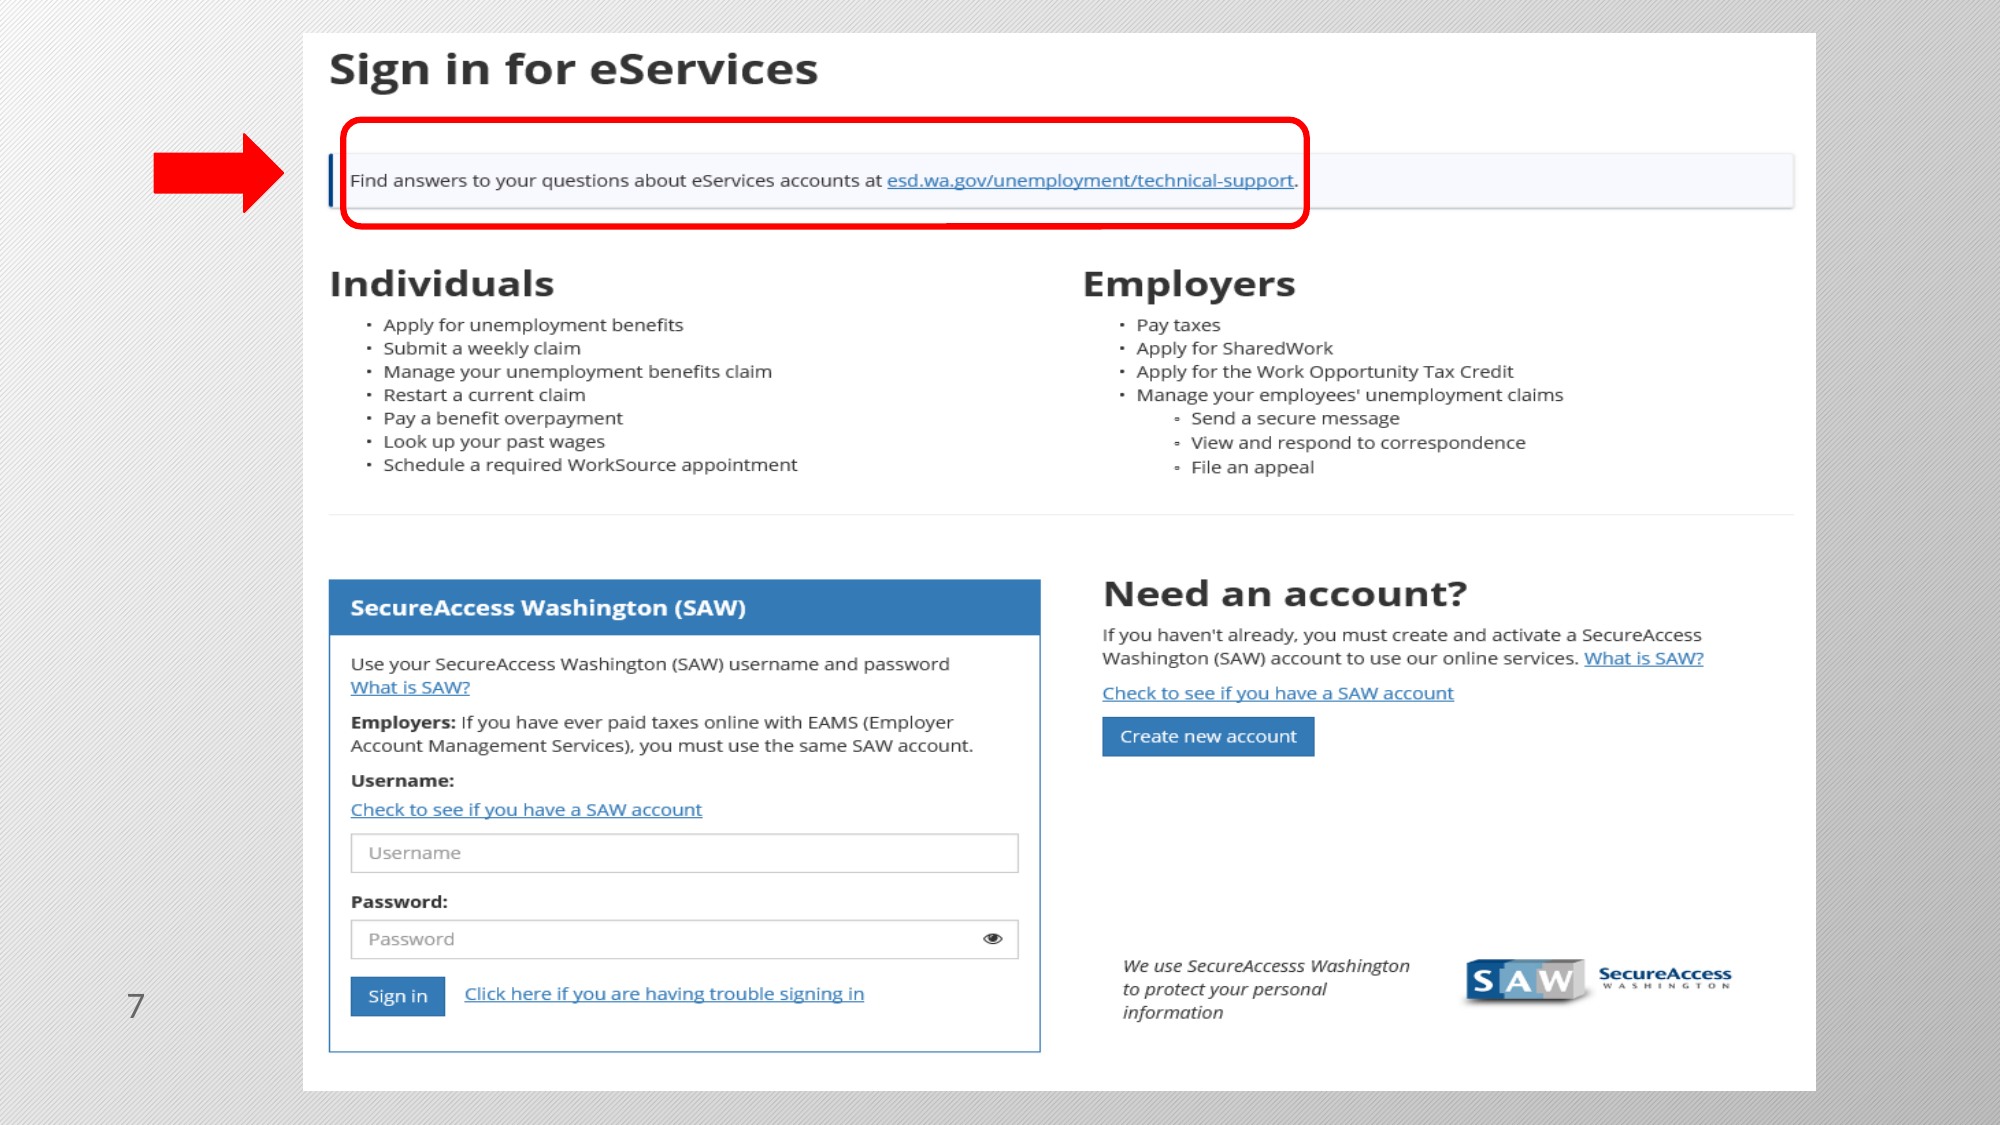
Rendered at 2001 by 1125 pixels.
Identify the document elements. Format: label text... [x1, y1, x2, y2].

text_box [154, 33, 1816, 1092]
slide_number 7 [111, 973, 154, 1035]
